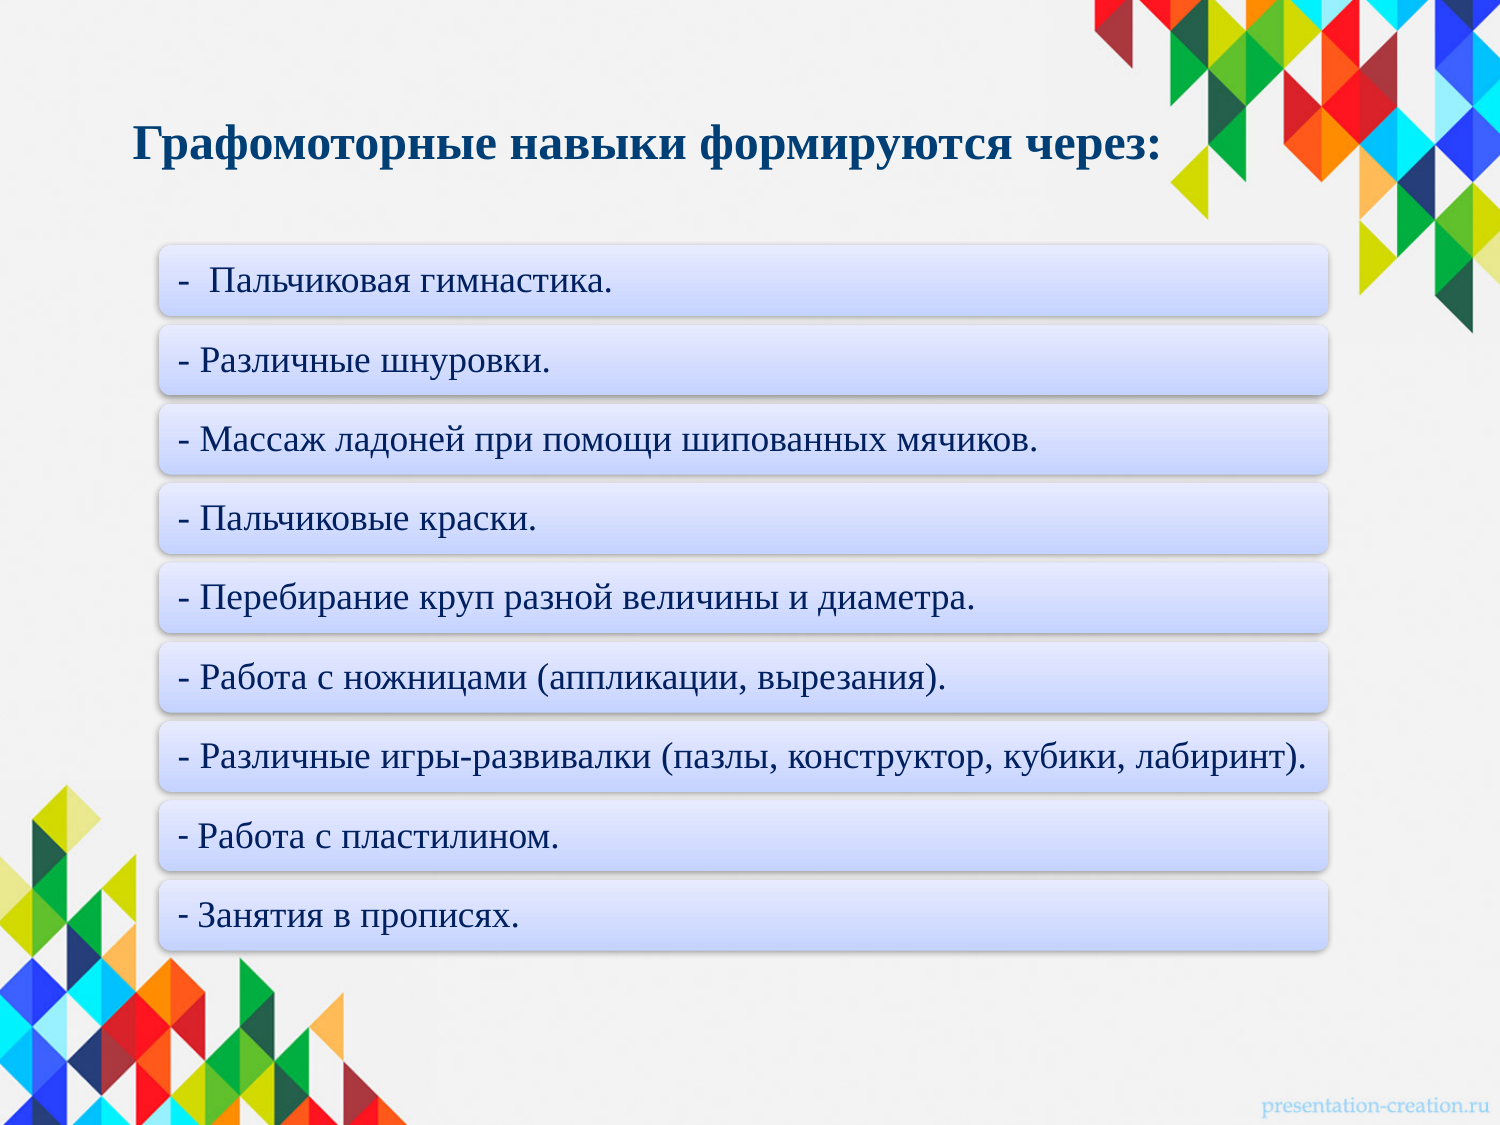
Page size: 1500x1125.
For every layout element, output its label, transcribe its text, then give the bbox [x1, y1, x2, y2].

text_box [159, 219, 1329, 977]
picture [0, 0, 1500, 1125]
text_box Графомоторные навыки формируются через: [117, 101, 1178, 177]
